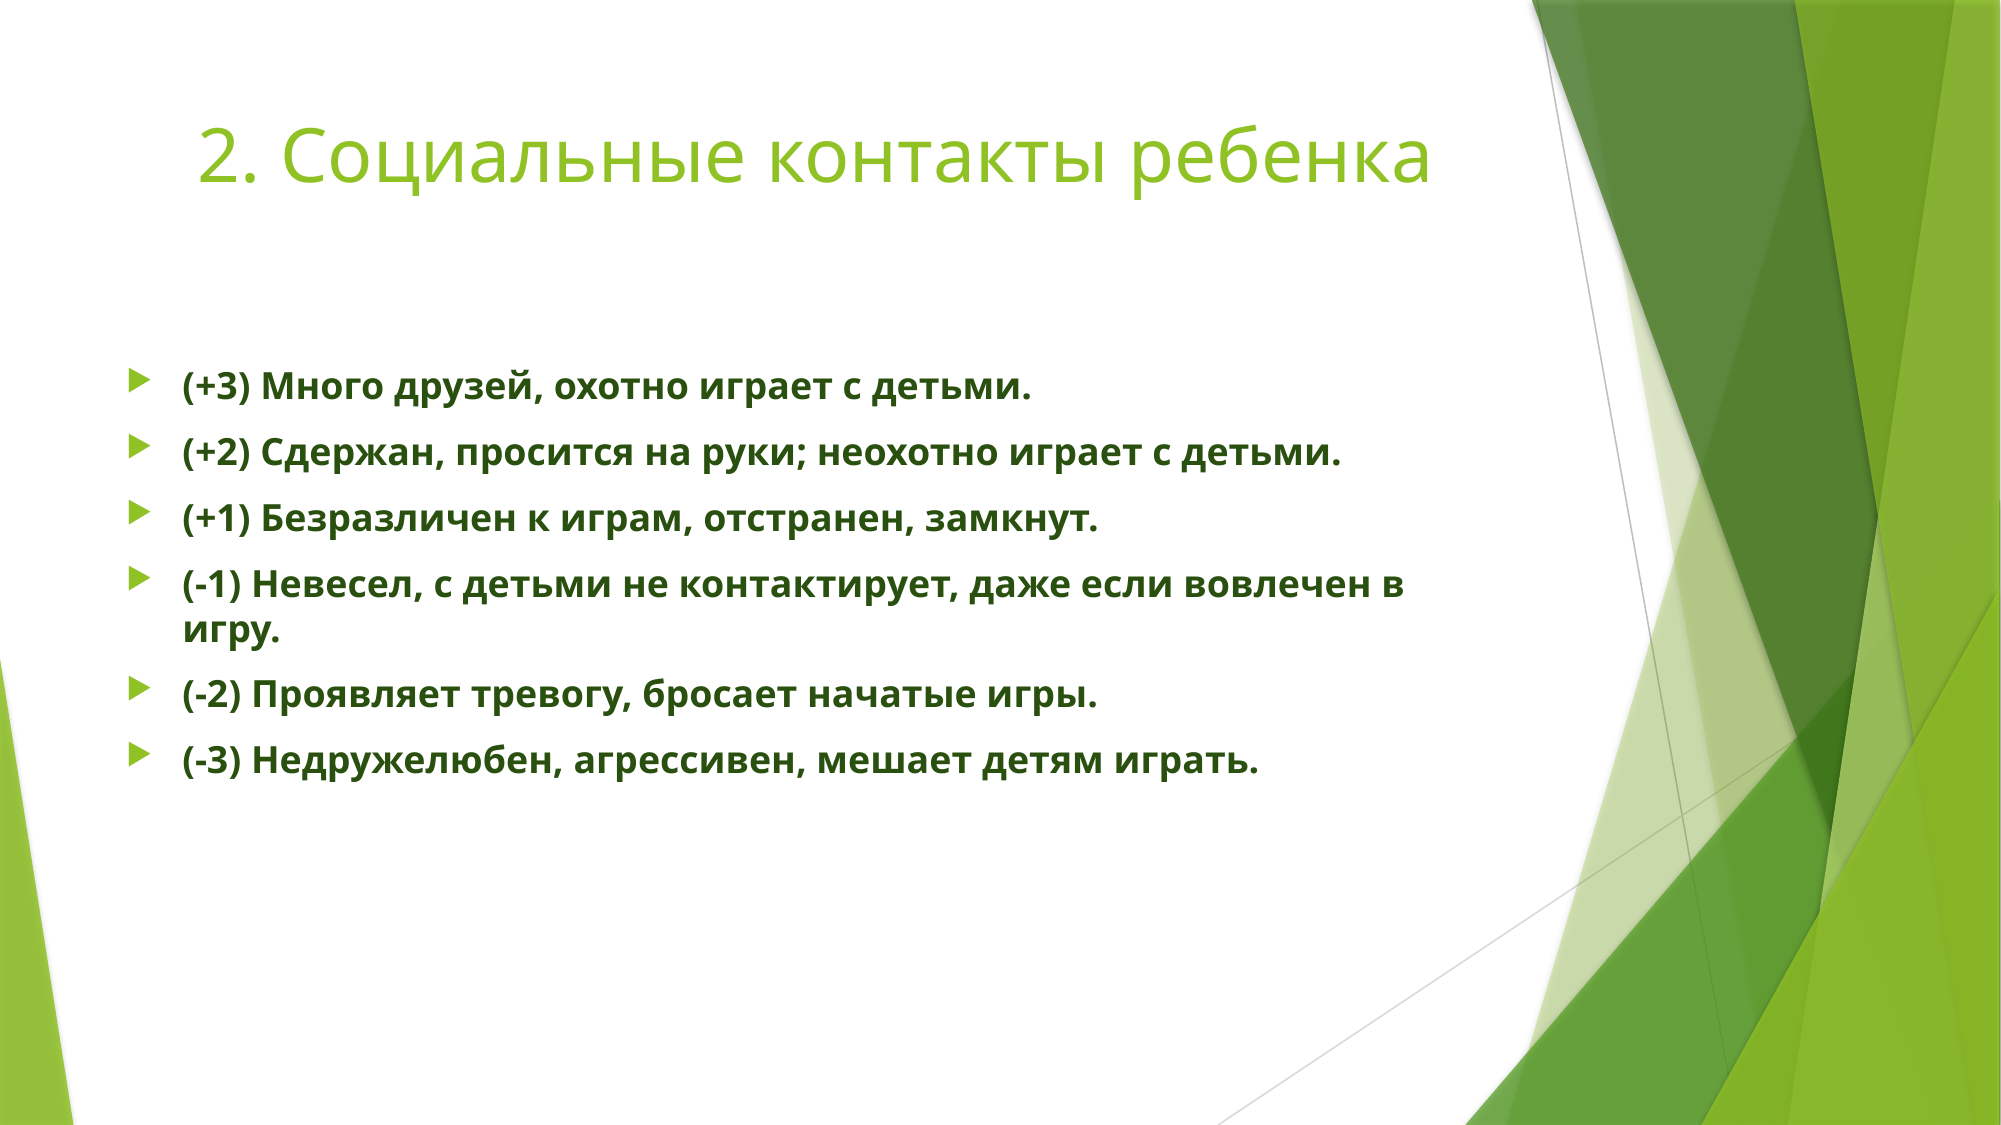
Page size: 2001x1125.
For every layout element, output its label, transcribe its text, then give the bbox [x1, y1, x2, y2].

title 2. Социальные контакты ребенка [111, 99, 1522, 317]
list (+3) Много друзей, охотно играет с детьми. (+2) Сдержан, просится на руки; неохотно играет с детьми. (+1) Безразличен к играм, отстранен, замкнут. (-1) Невесел, с детьми не контактирует, даже если вовлечен в игру. (-2) Проявляет тревогу, бросает начатые игры. (-3) Недружелюбен, агрессивен, мешает детям играть. [111, 354, 1522, 992]
